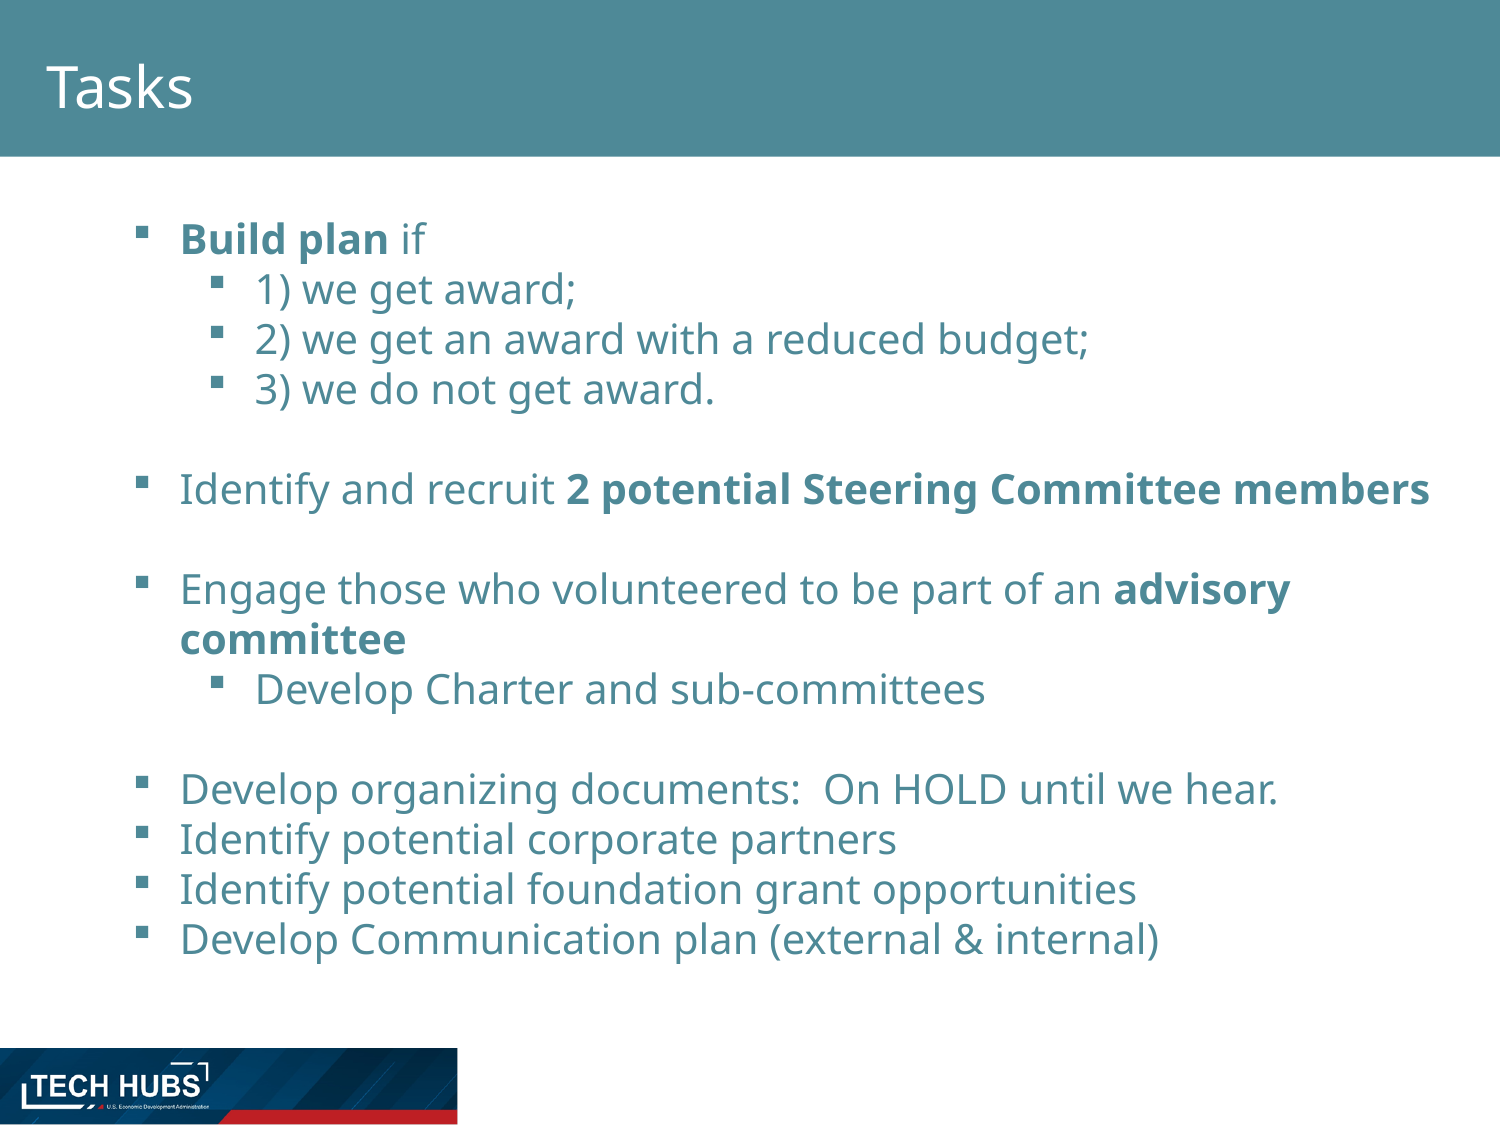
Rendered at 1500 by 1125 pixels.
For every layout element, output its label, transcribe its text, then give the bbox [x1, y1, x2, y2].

text_box Tasks [31, 42, 1417, 128]
text_box [0, 0, 1500, 157]
picture [0, 1048, 458, 1125]
text_box Build plan if 1) we get award; 2) we get an award with a reduced budget; 3) we do not get award. Identify and recruit 2 potential Steering Committee members Engage those who volunteered to be part of an advisory committee Develop Charter and sub-committees Develop organizing documents: On HOLD until we hear. Identify potential corporate partners Identify potential foundation grant opportunities Develop Communication plan (external & internal) [117, 204, 1449, 1021]
